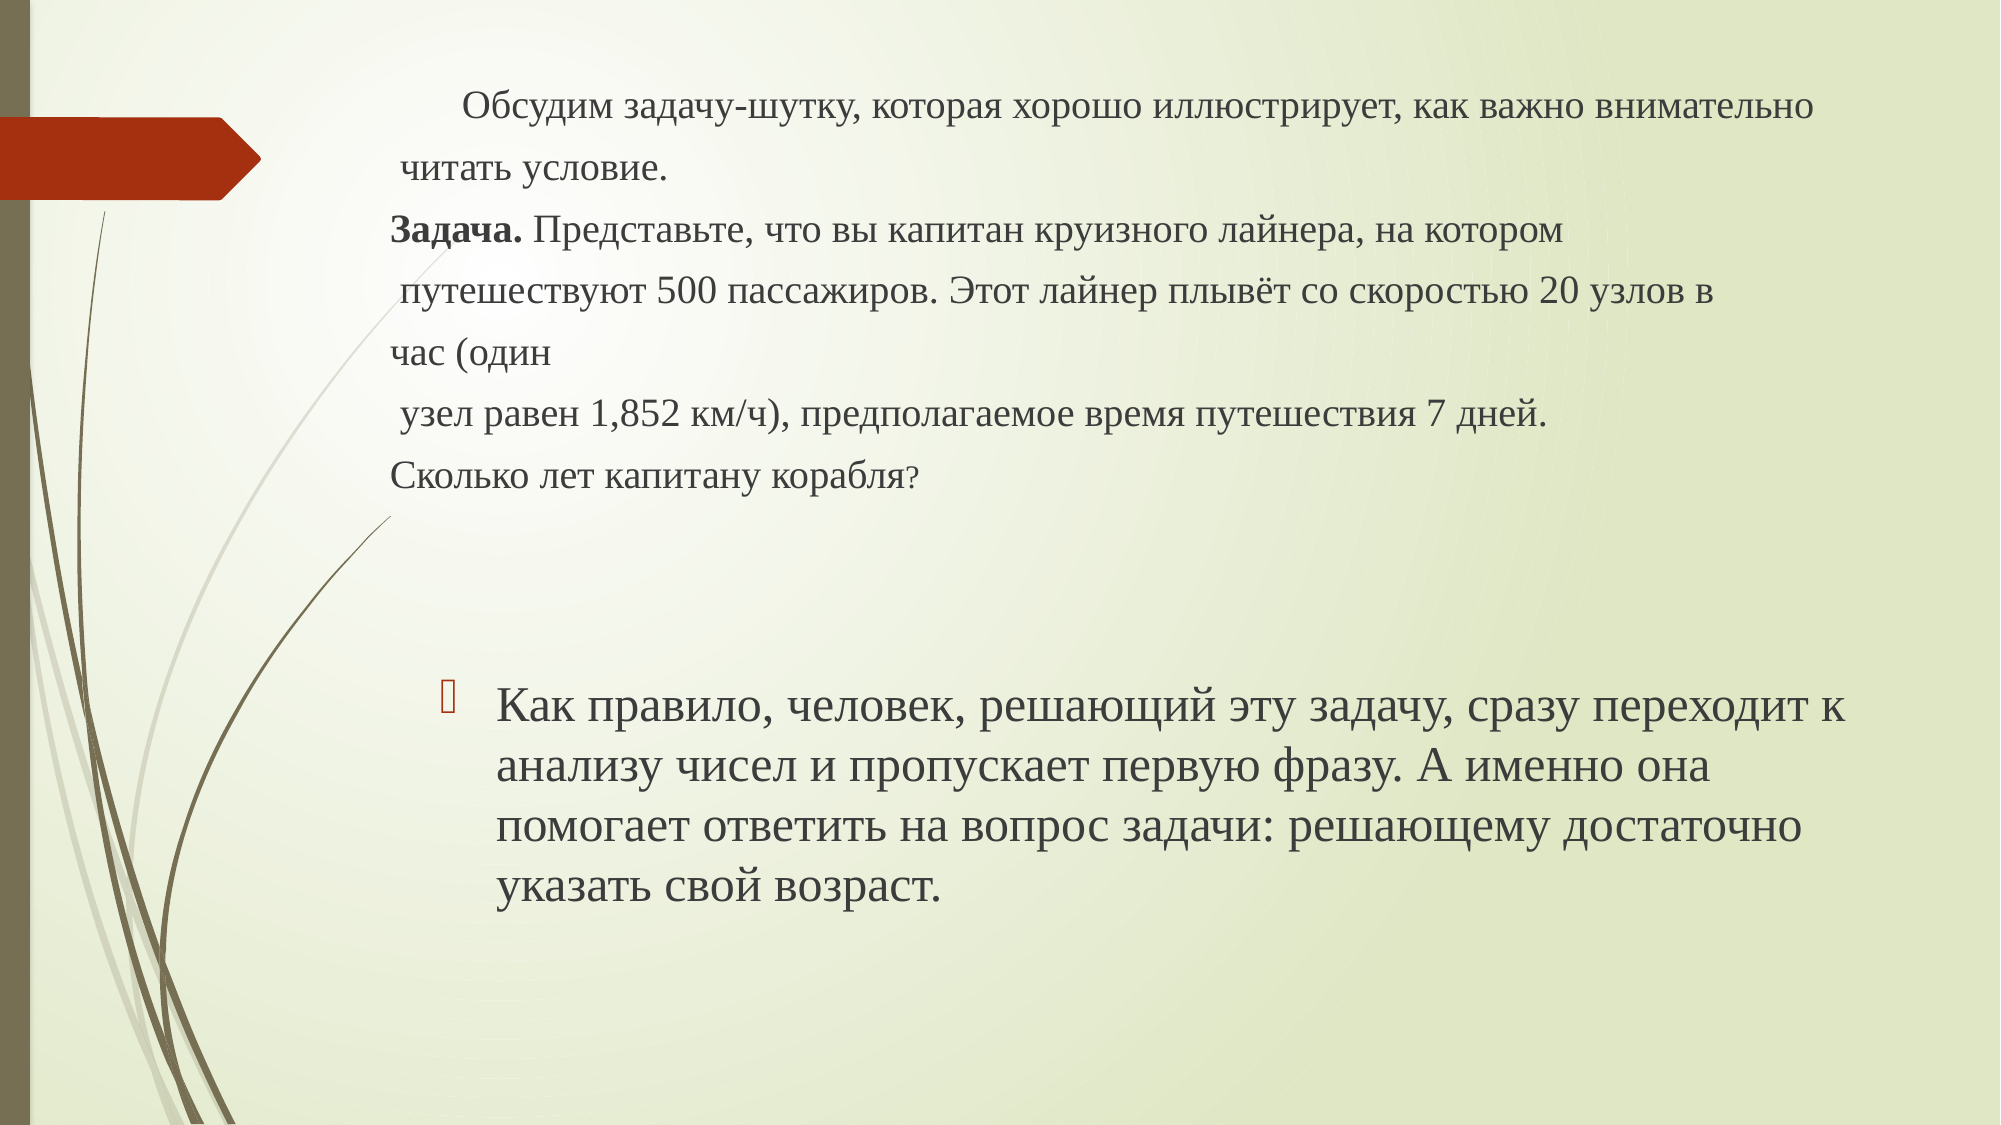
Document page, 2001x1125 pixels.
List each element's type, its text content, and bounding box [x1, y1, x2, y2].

list Как правило, человек, решающий эту задачу, сразу переходит к анализу чисел и пропускает первую фразу. А именно она помогает ответить на вопрос задачи: решающему достаточно указать свой возраст. [424, 664, 1888, 970]
title Обсудим задачу-шутку, которая хорошо иллюстрирует, как важно внимательно читать условие. Задача. Представьте, что вы капитан круизного лайнера, на котором путешествуют 500 пассажиров. Этот лайнер плывёт со скоростью 20 узлов в час (один узел равен 1,852 км/ч), предполагаемое время путешествия 7 дней. Сколько лет капитану корабля? [374, 88, 1837, 563]
